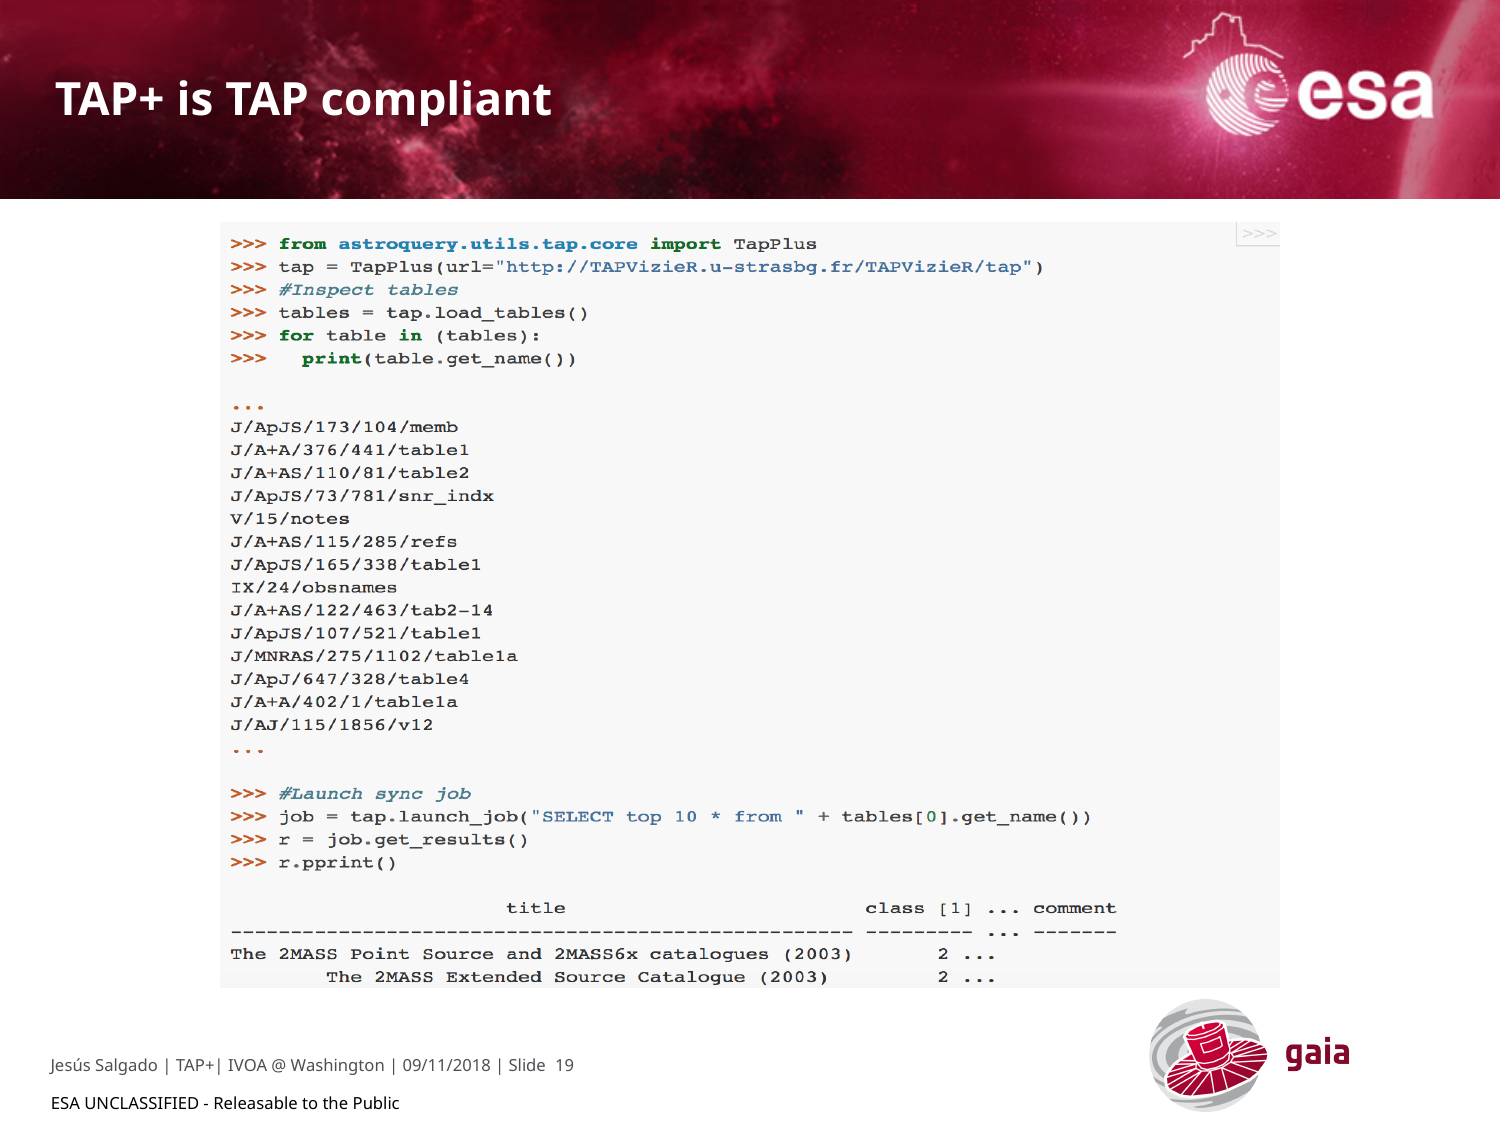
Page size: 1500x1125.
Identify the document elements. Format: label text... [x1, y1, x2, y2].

picture [220, 221, 1500, 1125]
title TAP+ is TAP compliant [40, 62, 1105, 133]
picture [0, 0, 1500, 199]
